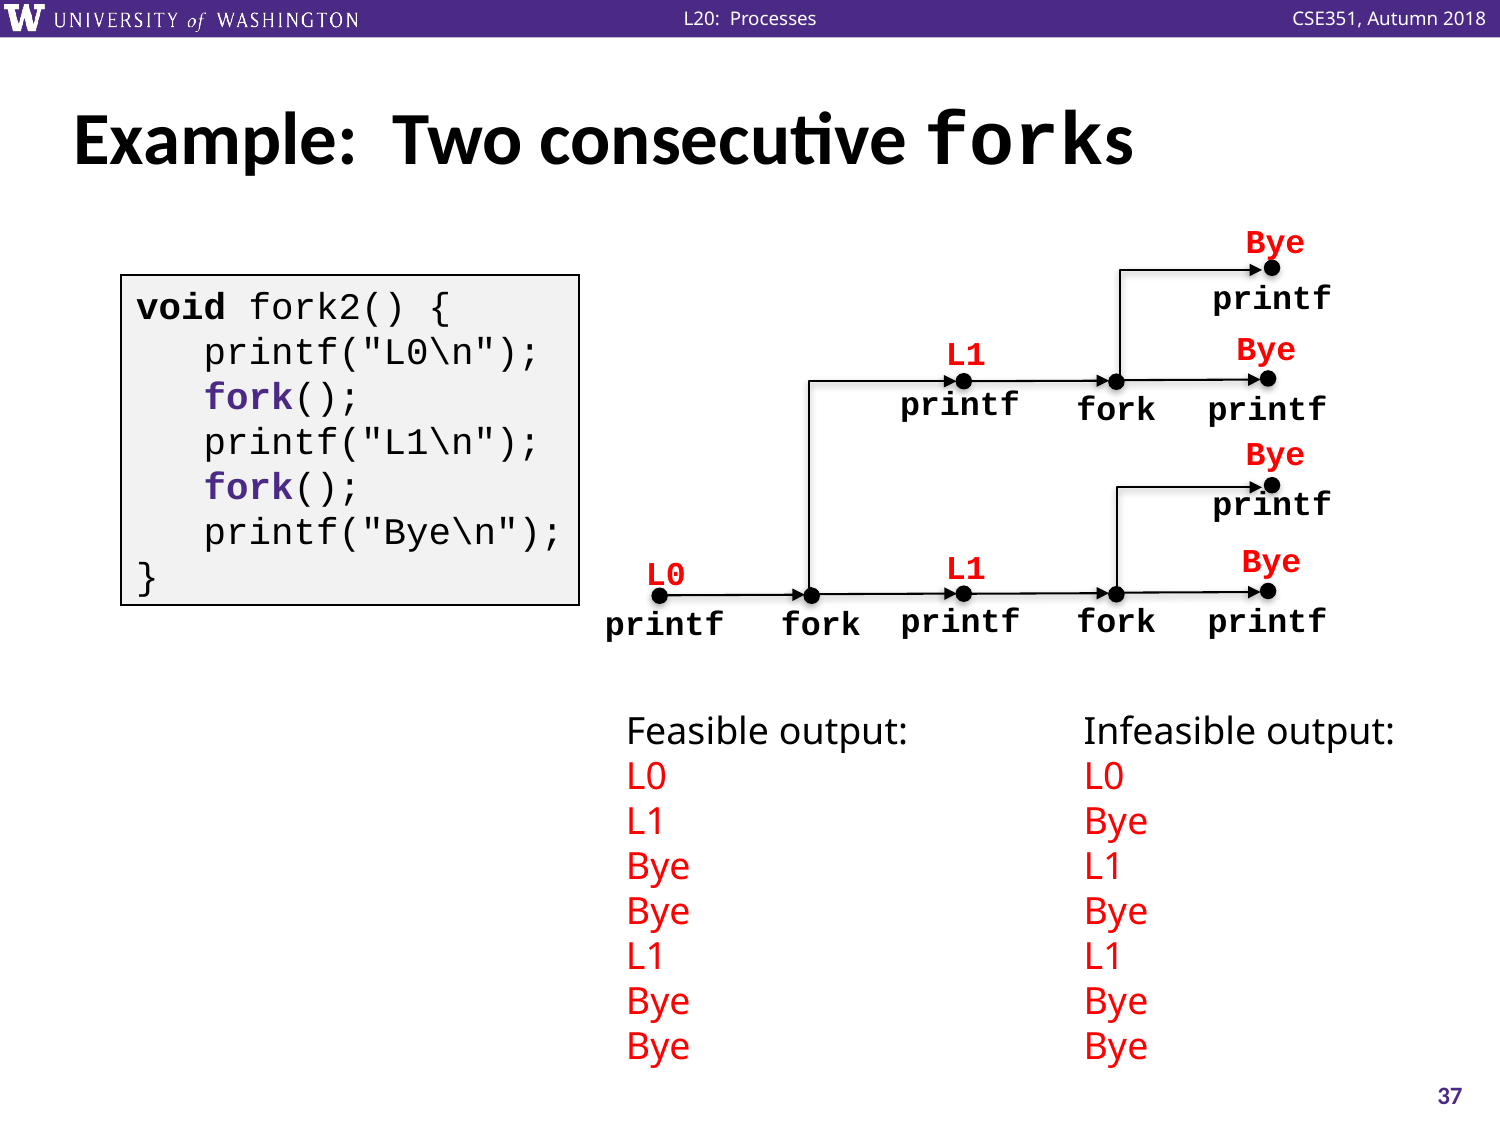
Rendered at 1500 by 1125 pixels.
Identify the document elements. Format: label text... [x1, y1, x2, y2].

text_box Infeasible output: L0 Bye L1 Bye L1 Bye Bye [1068, 699, 1411, 1075]
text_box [588, 212, 1351, 651]
title Example: Two consecutive forks [58, 71, 1438, 197]
text_box Feasible output: L0 L1 Bye Bye L1 Bye Bye [611, 699, 924, 1075]
picture [4, 4, 358, 32]
slide_number 37 [1400, 1065, 1500, 1125]
text_box void fork2() { printf("L0\n"); fork(); printf("L1\n"); fork(); printf("Bye\n"); } [121, 274, 579, 605]
